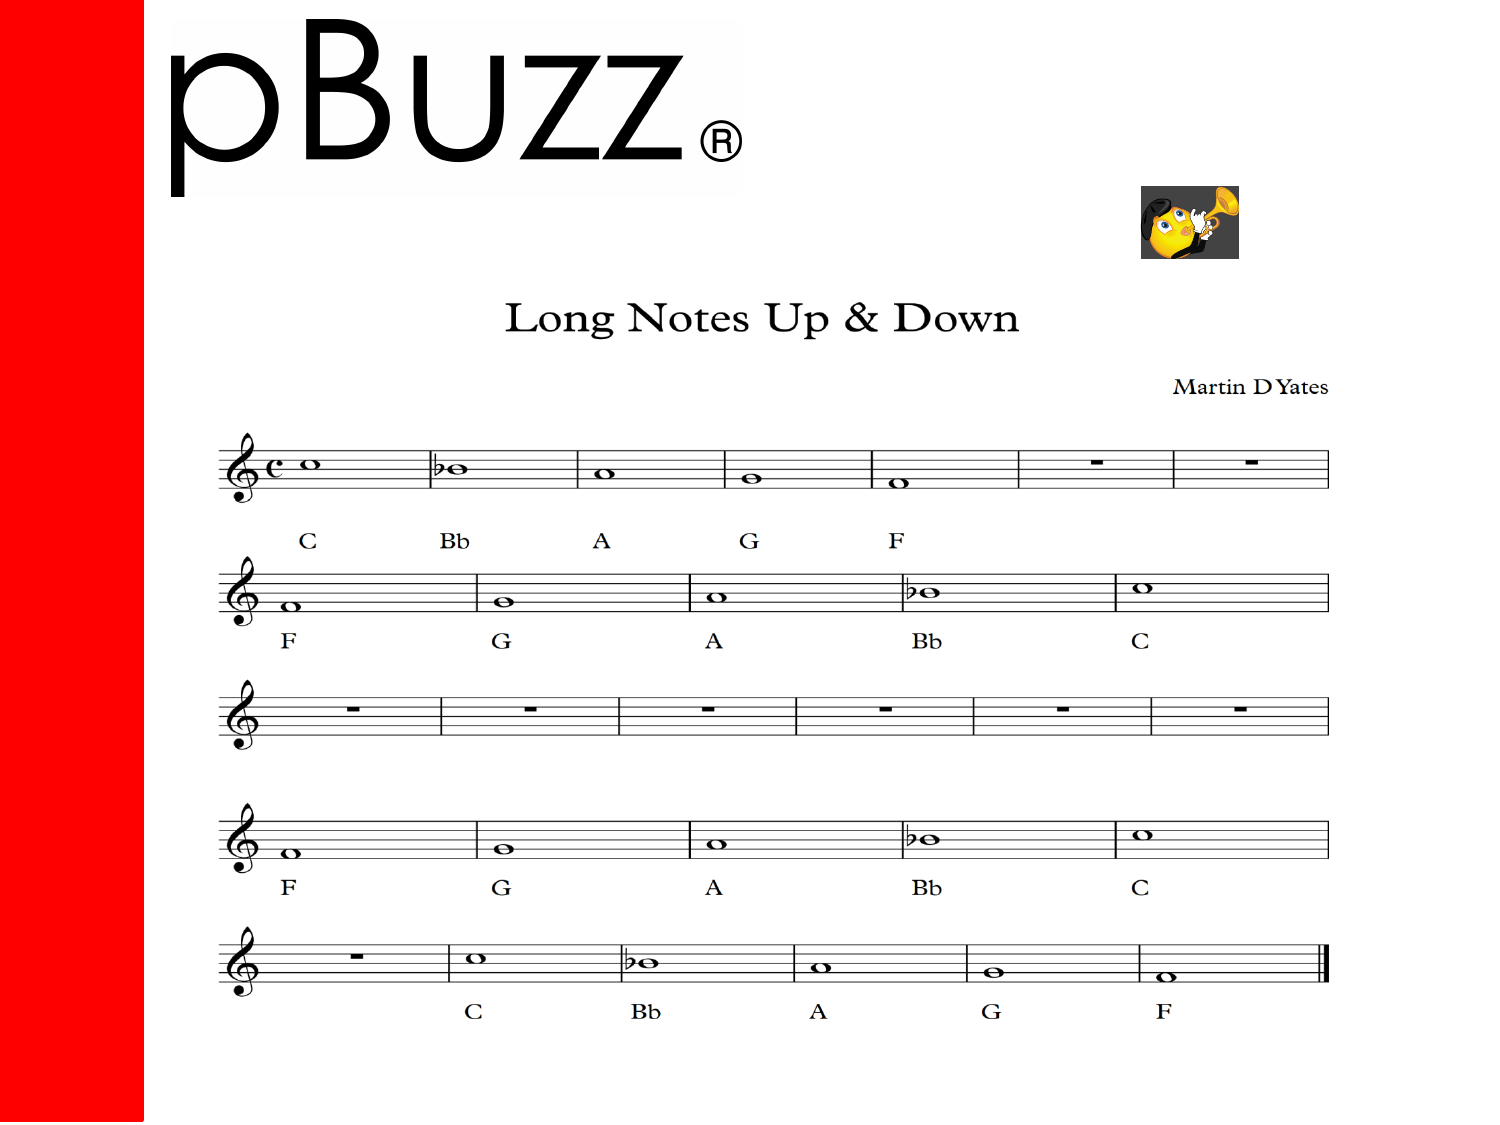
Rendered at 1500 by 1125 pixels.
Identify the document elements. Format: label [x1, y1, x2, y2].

picture [170, 18, 743, 197]
picture [1139, 185, 1241, 260]
text_box [0, 0, 144, 1122]
picture [218, 302, 1329, 1020]
